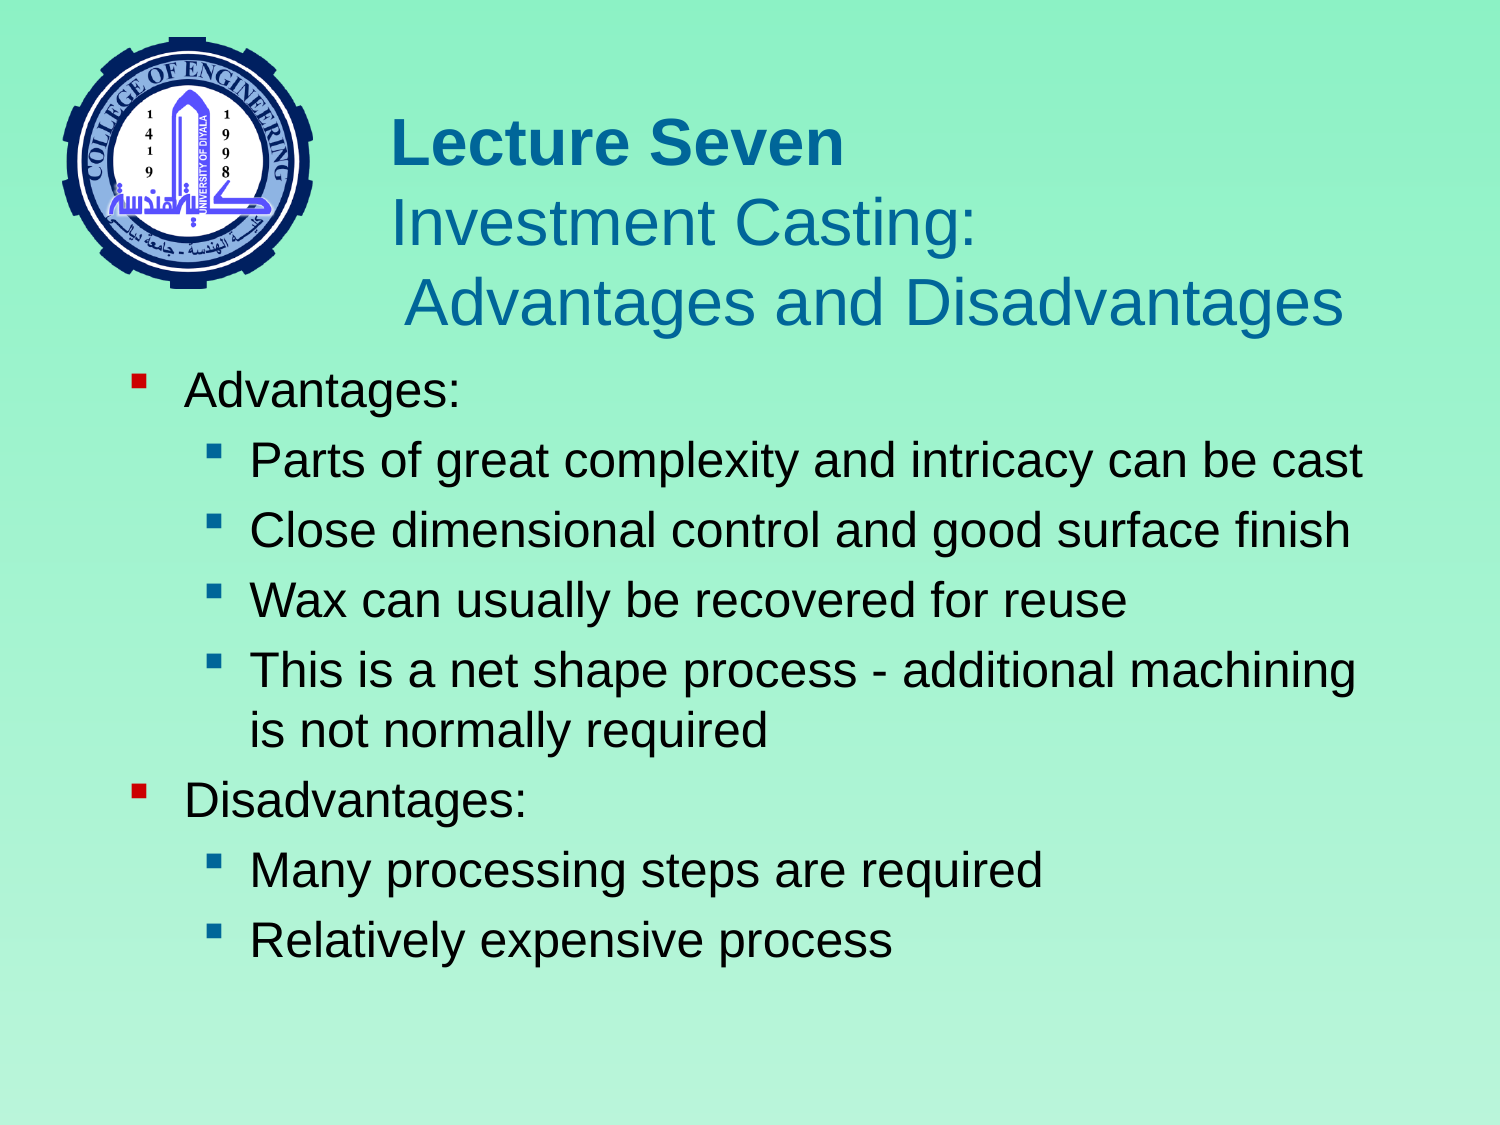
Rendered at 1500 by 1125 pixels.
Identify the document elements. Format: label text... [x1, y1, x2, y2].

list Advantages: Parts of great complexity and intricacy can be cast Close dimensional control and good surface finish Wax can usually be recovered for reuse This is a net shape process - additional machining is not normally required Disadvantages: Many processing steps are required Relatively expensive process [112, 349, 1388, 1001]
title Lecture Seven Investment Casting: Advantages and Disadvantages [374, 99, 1388, 338]
picture [62, 37, 313, 289]
